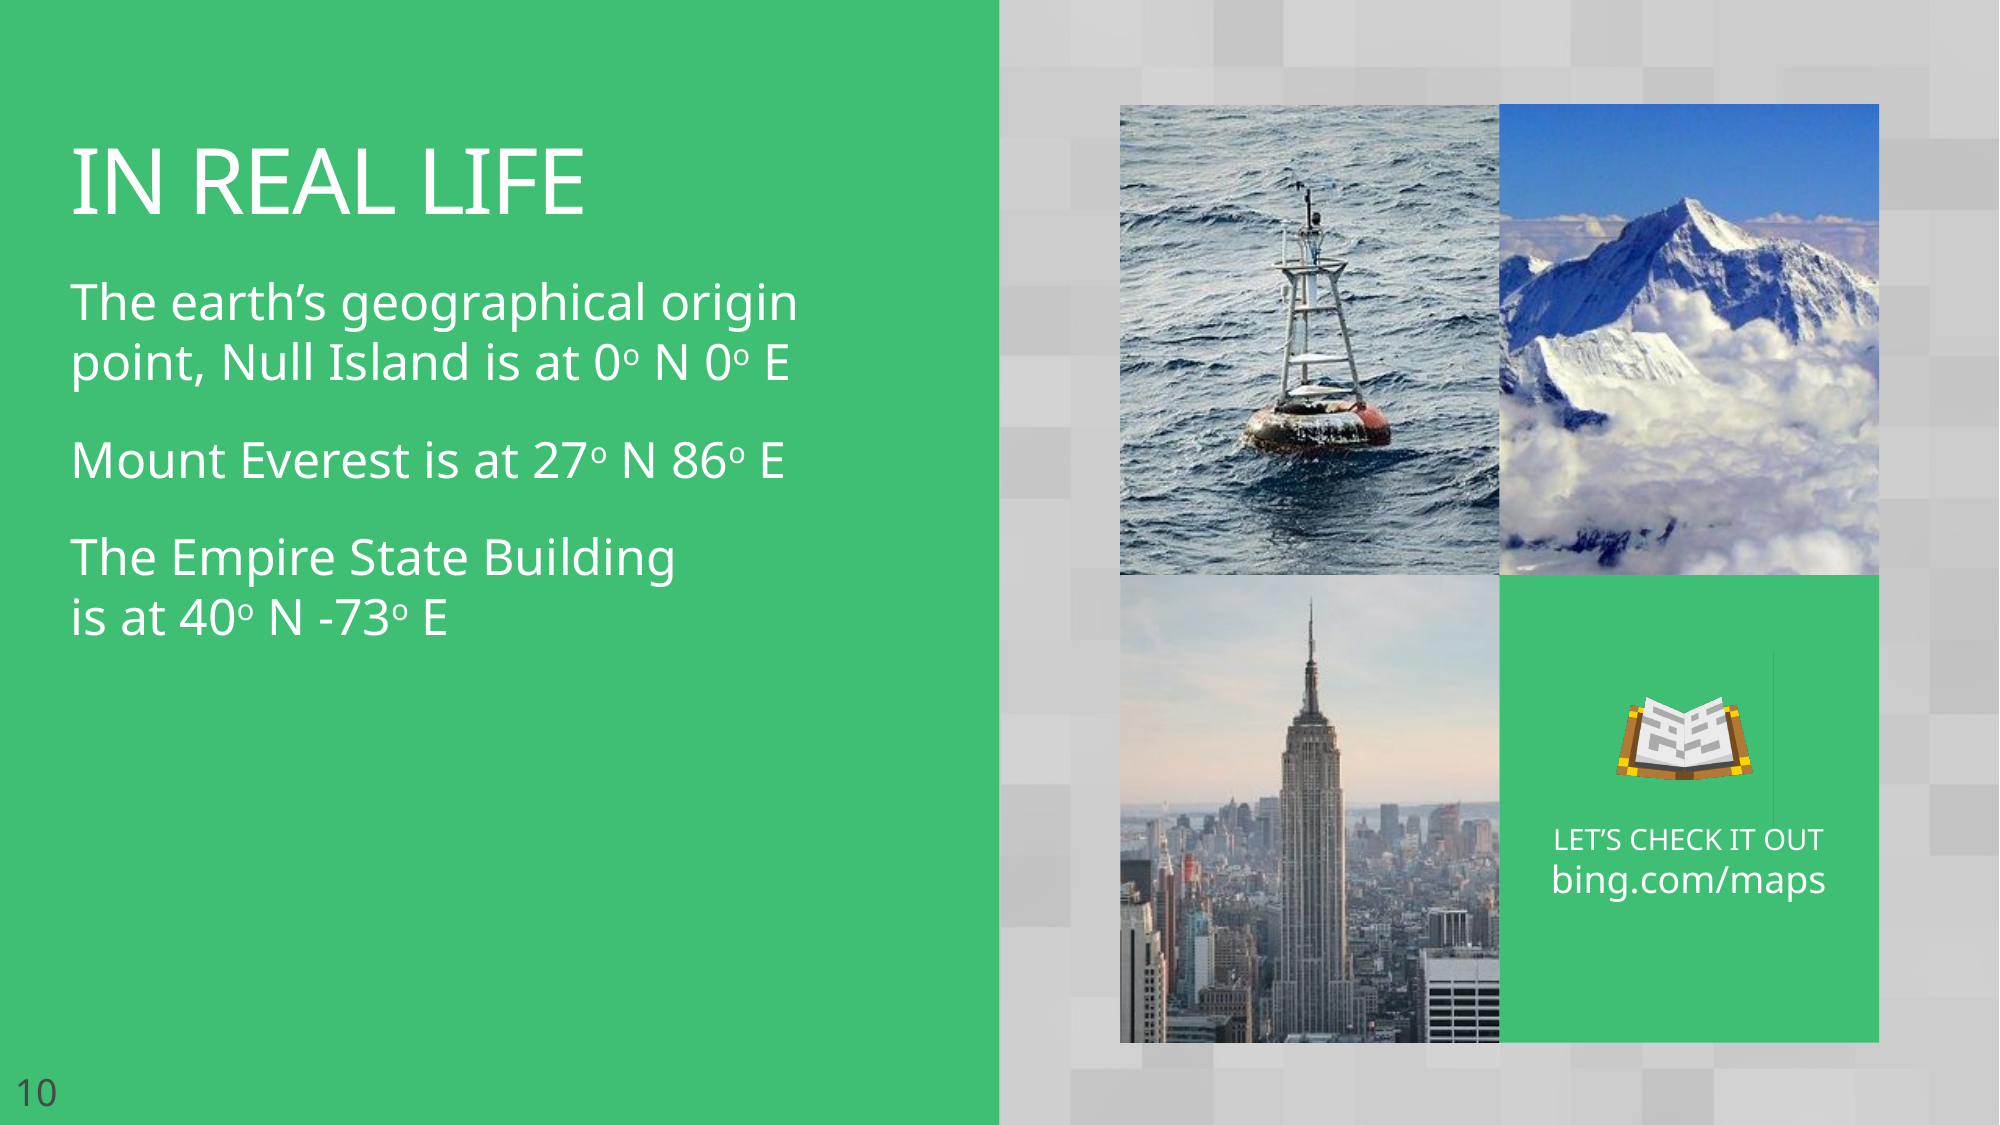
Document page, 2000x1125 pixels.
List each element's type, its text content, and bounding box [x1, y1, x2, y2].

slide_number 10 [0, 1061, 467, 1121]
picture [999, 0, 2000, 1125]
list The earth’s geographical origin point, Null Island is at 0o N 0o E Mount Everest is at 27o N 86o E The Empire State Building is at 40o N -73o E [70, 263, 909, 657]
title In real life [70, 127, 953, 243]
